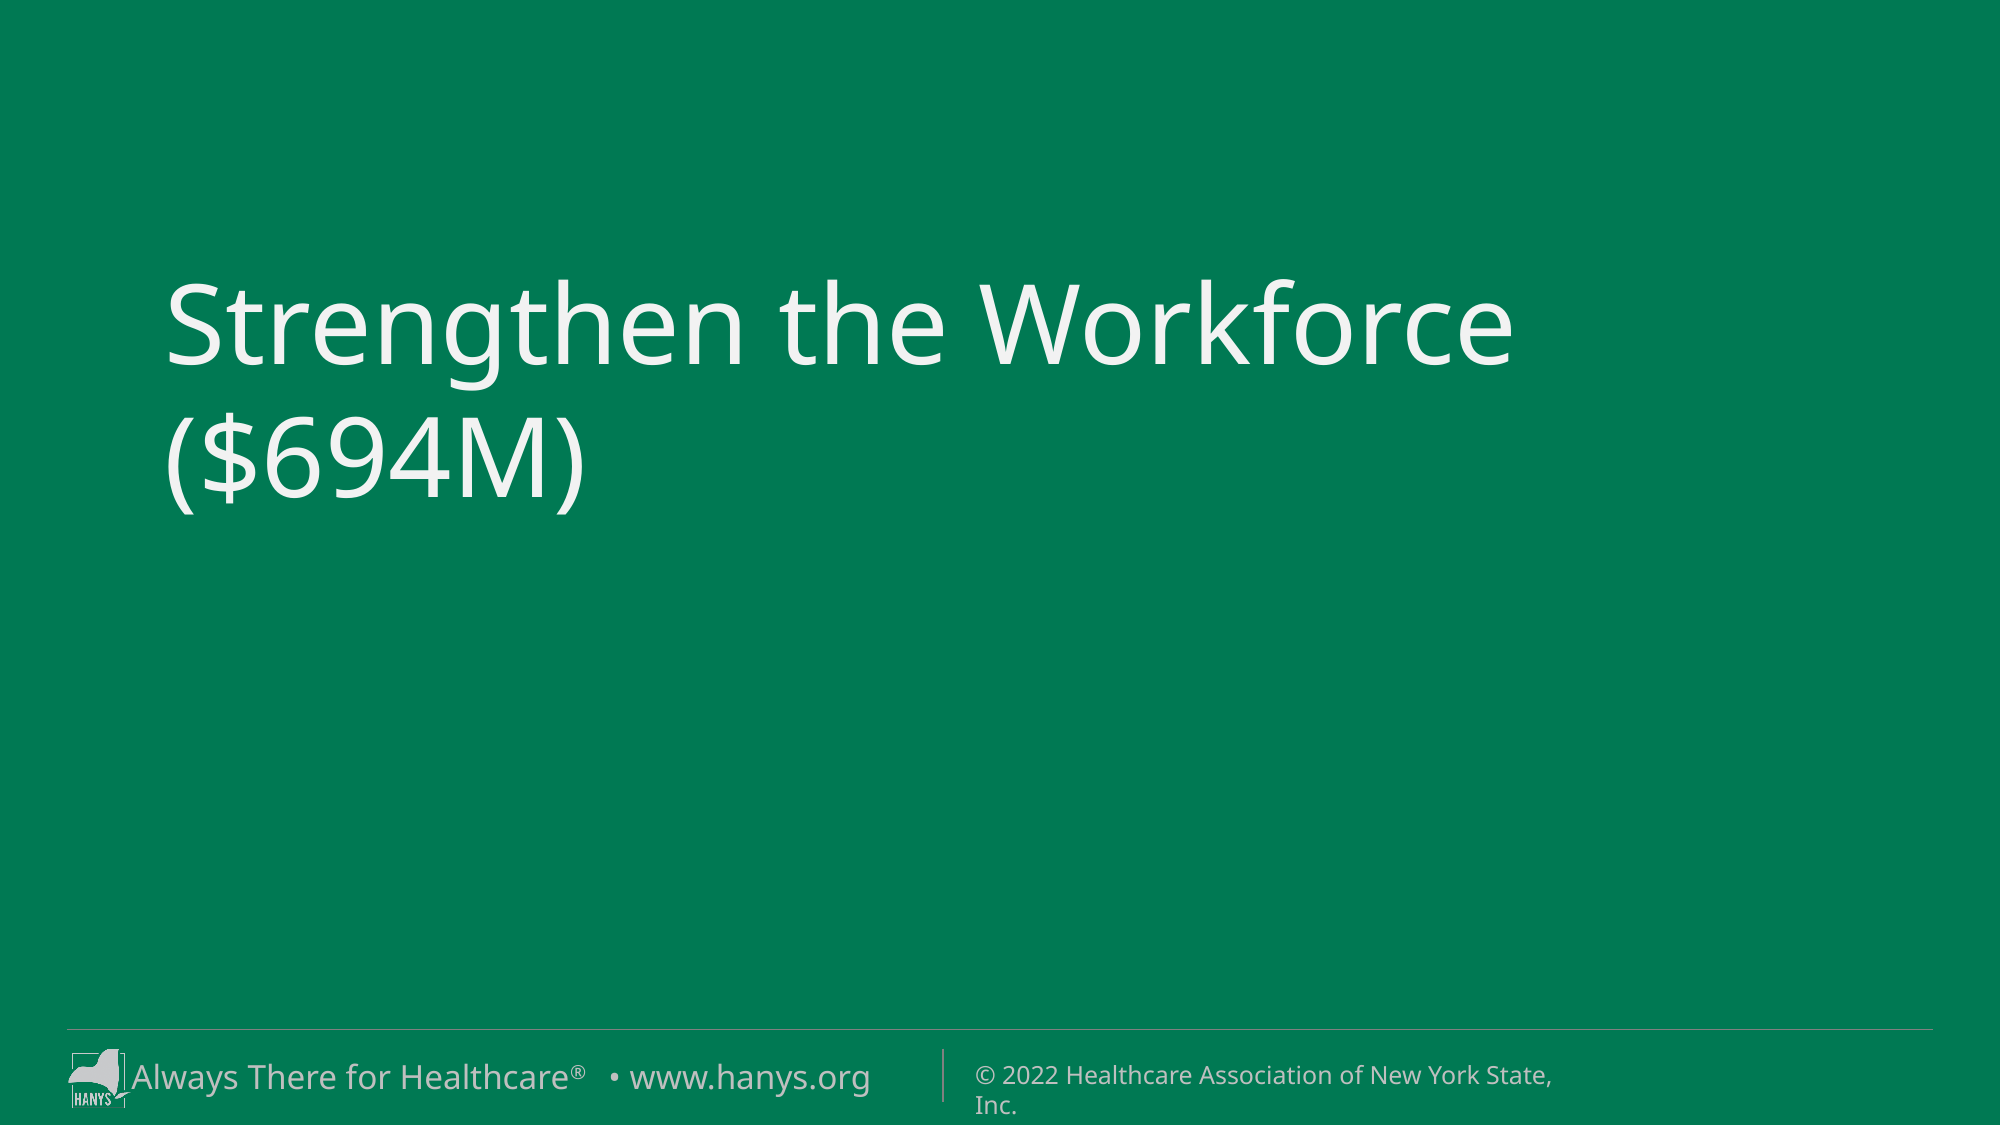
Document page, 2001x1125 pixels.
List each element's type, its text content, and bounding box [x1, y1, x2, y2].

picture [68, 1049, 135, 1108]
title Strengthen the Workforce ($694M) [150, 245, 1850, 396]
